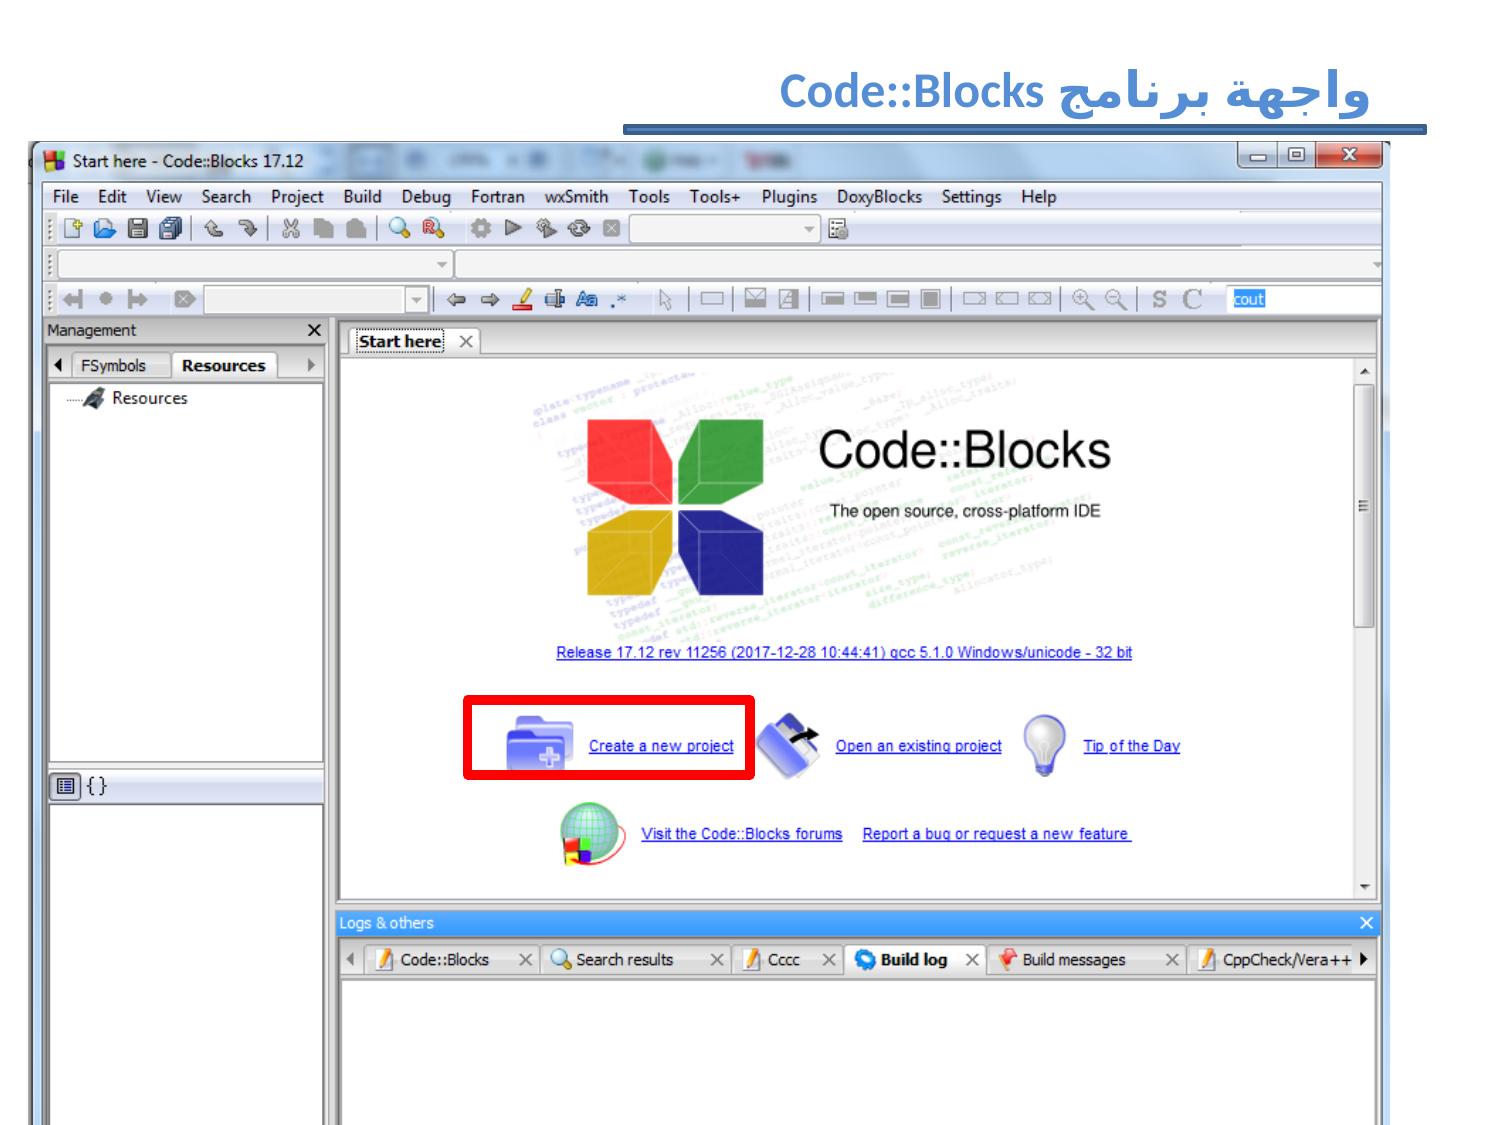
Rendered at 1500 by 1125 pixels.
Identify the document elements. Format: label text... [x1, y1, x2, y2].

text_box [623, 124, 1427, 135]
picture [27, 140, 1391, 1125]
text_box واجهة برنامج Code::Blocks [525, 49, 1388, 125]
